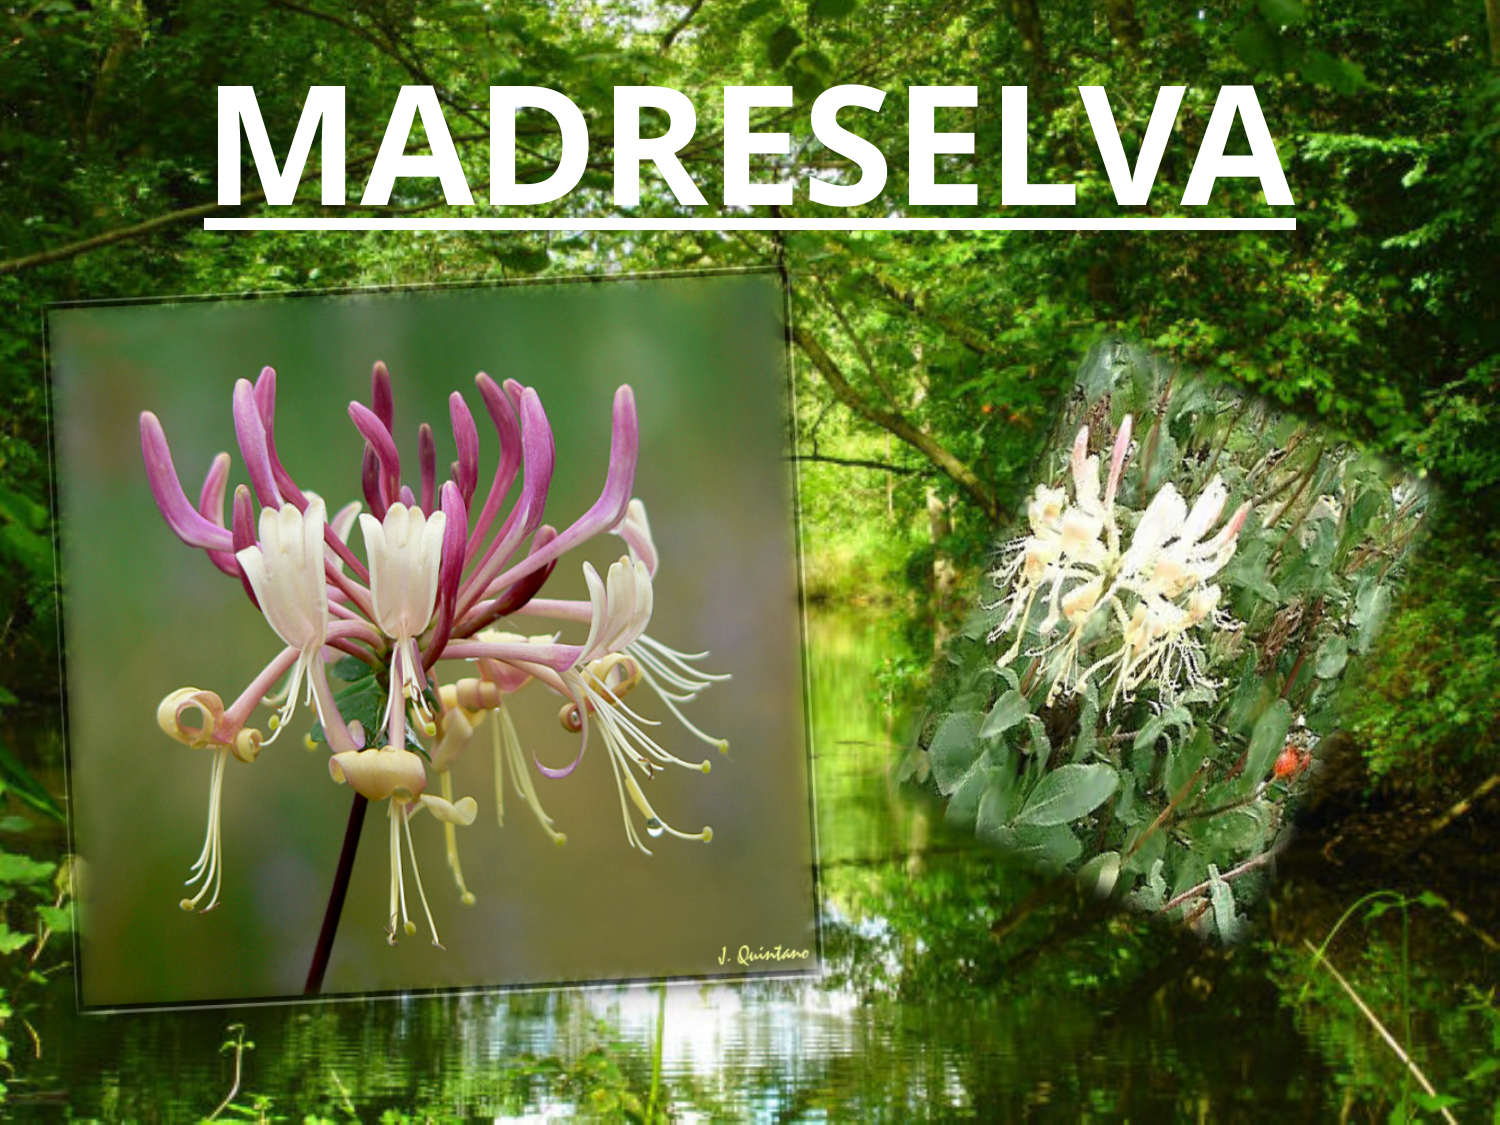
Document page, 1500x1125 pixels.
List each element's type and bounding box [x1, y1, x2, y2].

list [46, 269, 821, 1013]
picture [0, 0, 1500, 1125]
